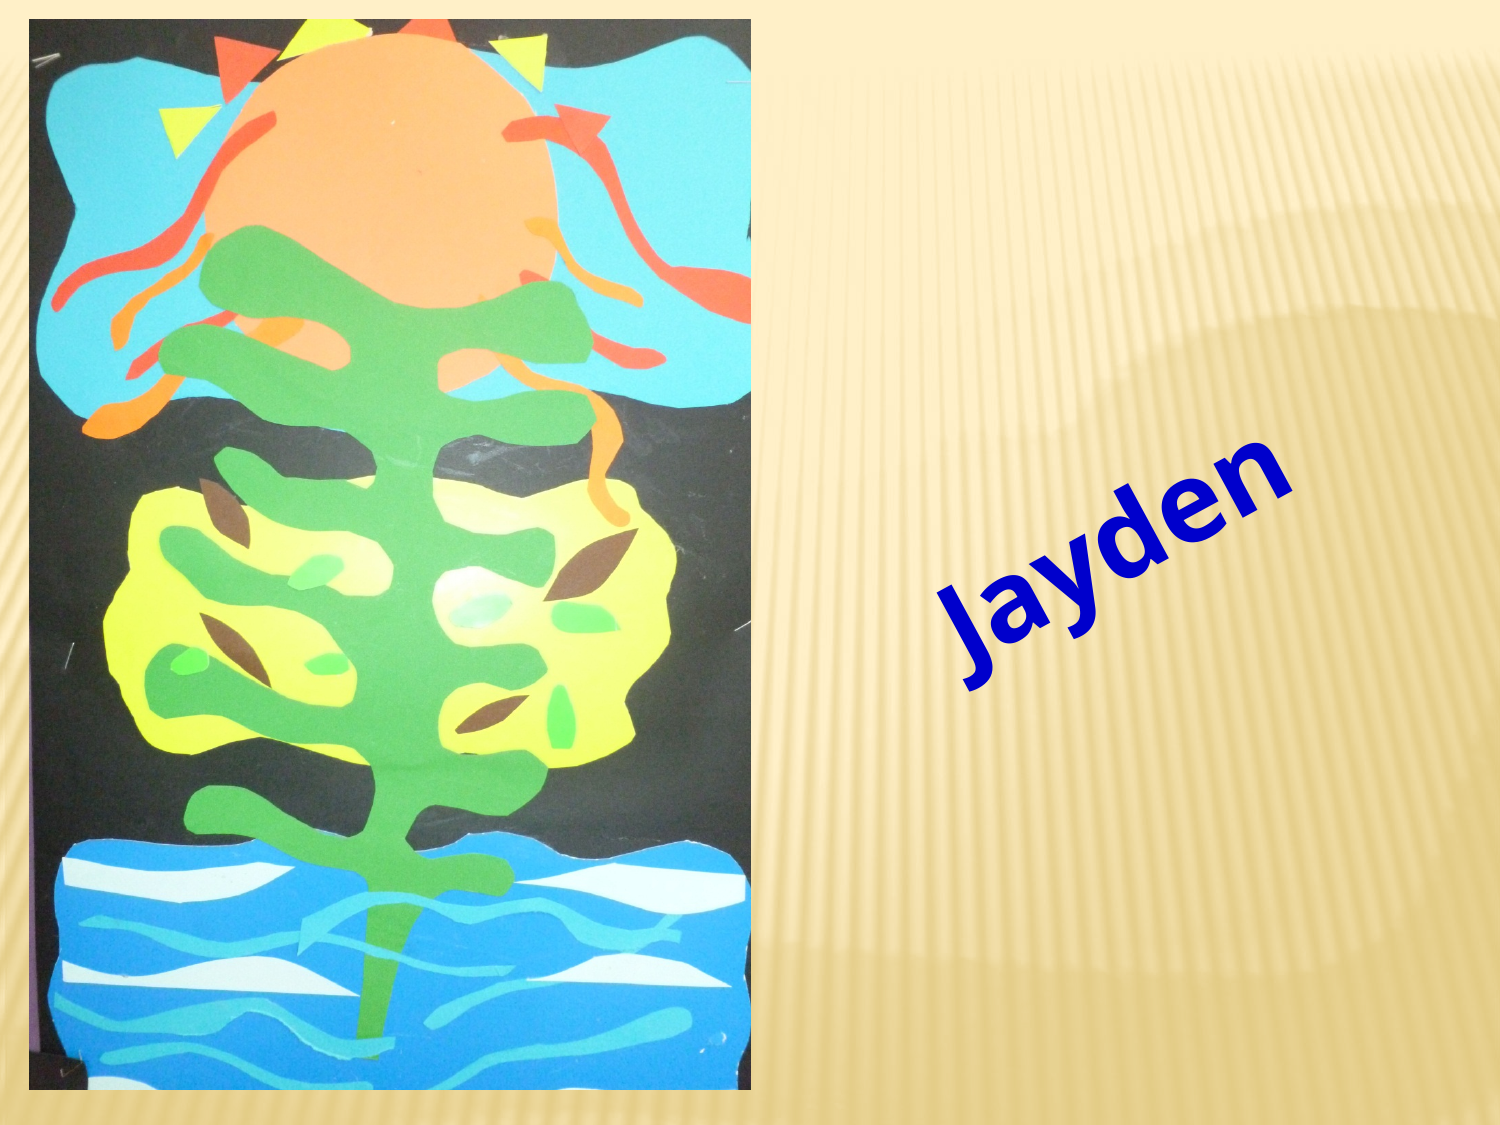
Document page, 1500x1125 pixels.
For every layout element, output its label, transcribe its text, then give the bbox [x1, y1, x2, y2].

picture [29, 18, 751, 1090]
text_box Jayden [895, 360, 1355, 703]
